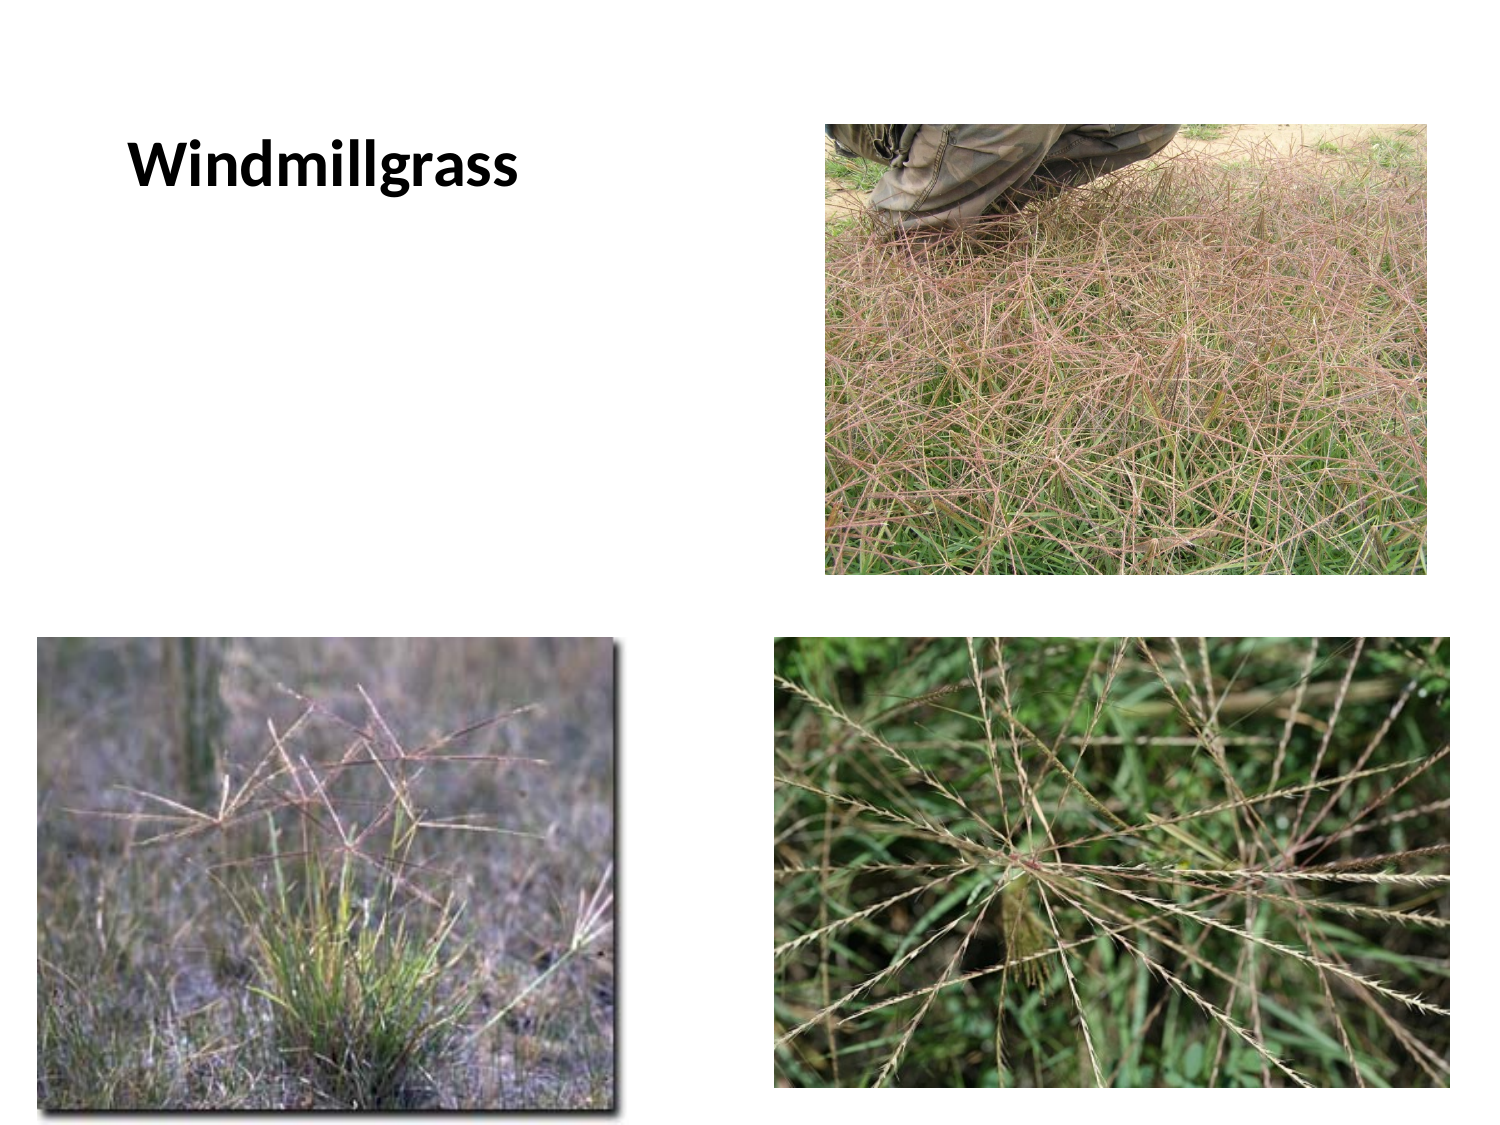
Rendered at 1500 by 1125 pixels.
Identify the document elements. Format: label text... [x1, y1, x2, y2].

picture [774, 637, 1451, 1088]
picture [37, 637, 629, 1125]
picture [824, 124, 1427, 576]
text_box Windmillgrass [112, 112, 725, 253]
